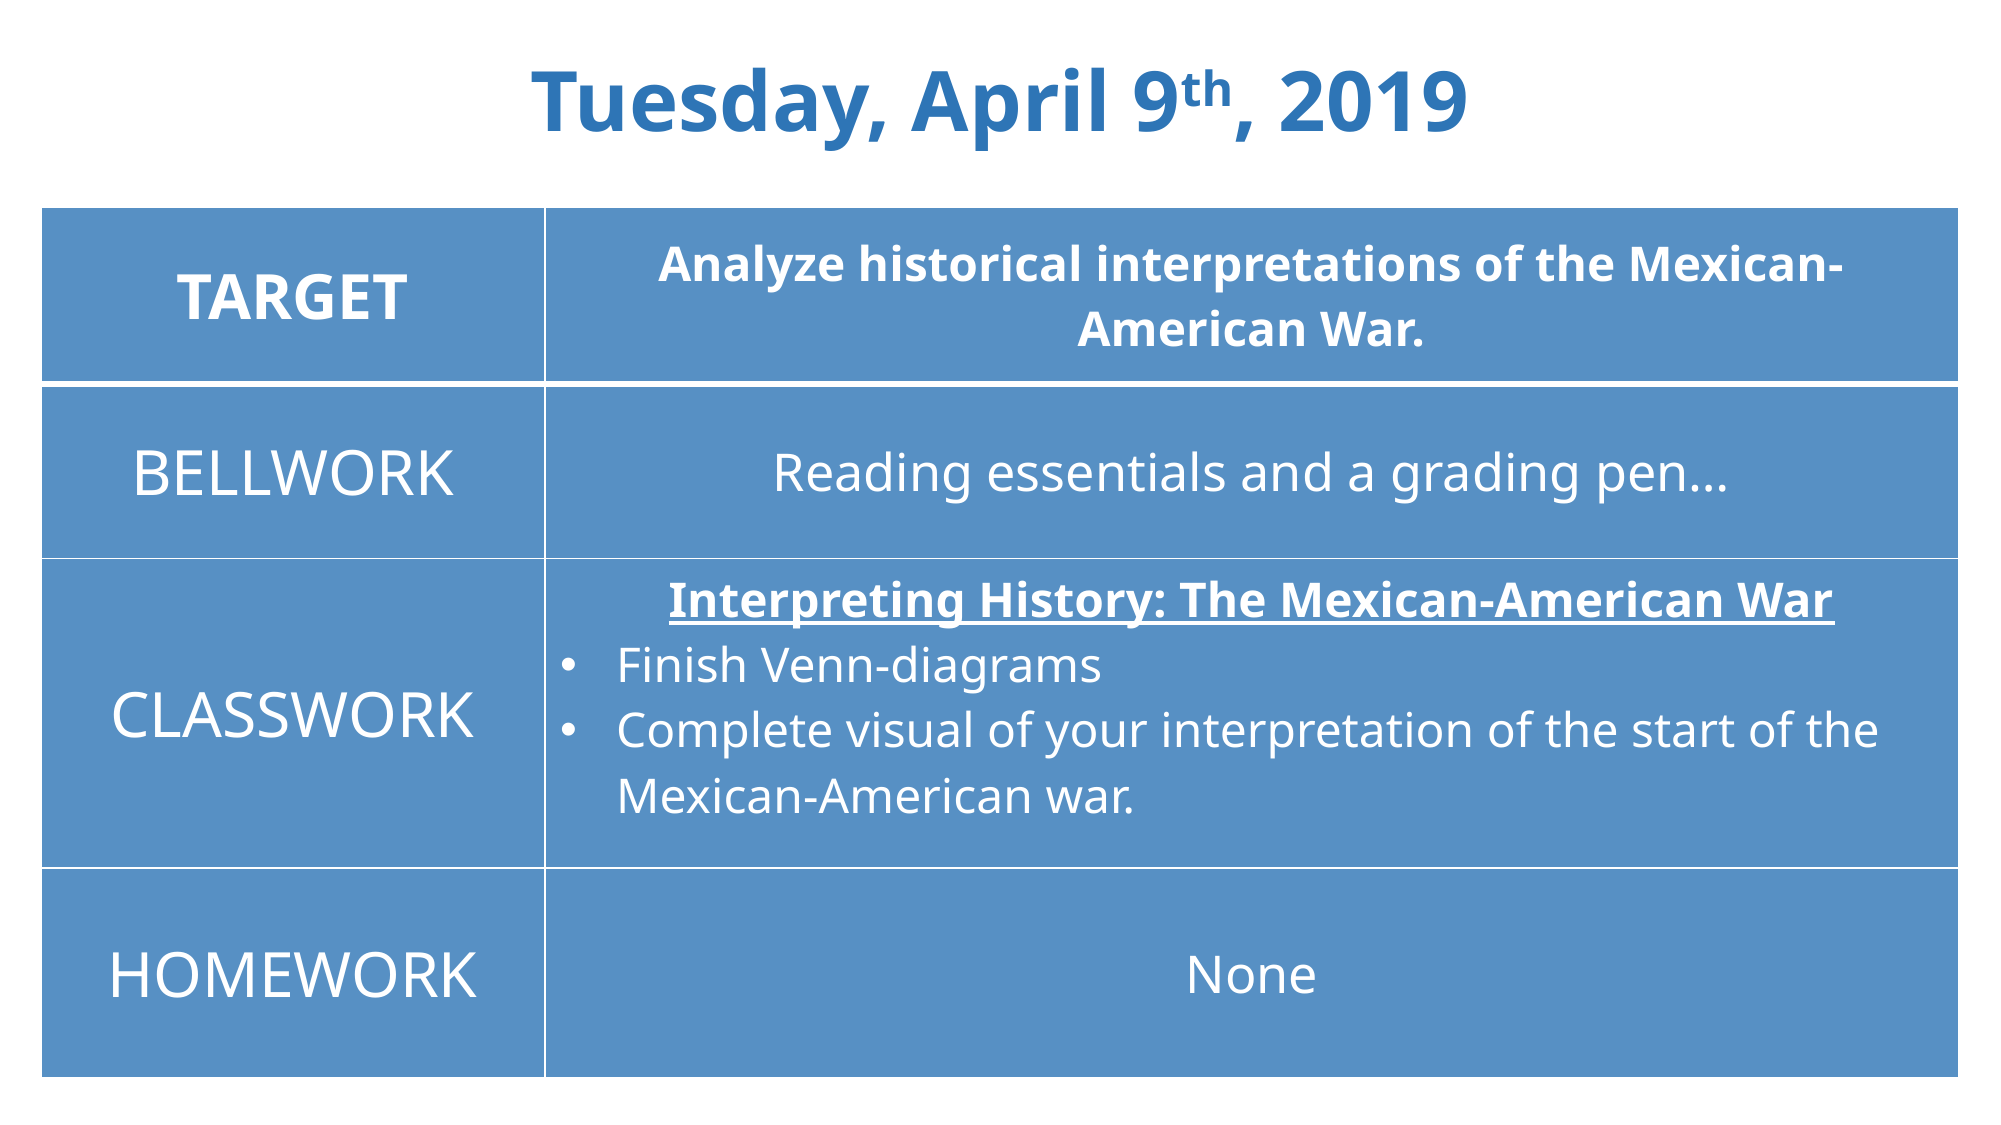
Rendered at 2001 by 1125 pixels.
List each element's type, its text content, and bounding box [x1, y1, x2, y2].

table_cell HOMEWORK [42, 869, 544, 1077]
table_cell Interpreting History: The Mexican-American War Finish Venn-diagrams Complete visual of your interpretation of the start of the Mexican-American war. [546, 559, 1958, 867]
text_box Tuesday, April 9th, 2019 [40, 22, 1959, 174]
table_cell Reading essentials and a grading pen… [546, 387, 1958, 558]
table_header TARGET [42, 208, 544, 381]
table_cell CLASSWORK [42, 559, 544, 867]
table_header Analyze historical interpretations of the Mexican-American War. [546, 208, 1958, 381]
table_cell None [546, 869, 1958, 1077]
table_cell BELLWORK [42, 387, 544, 558]
